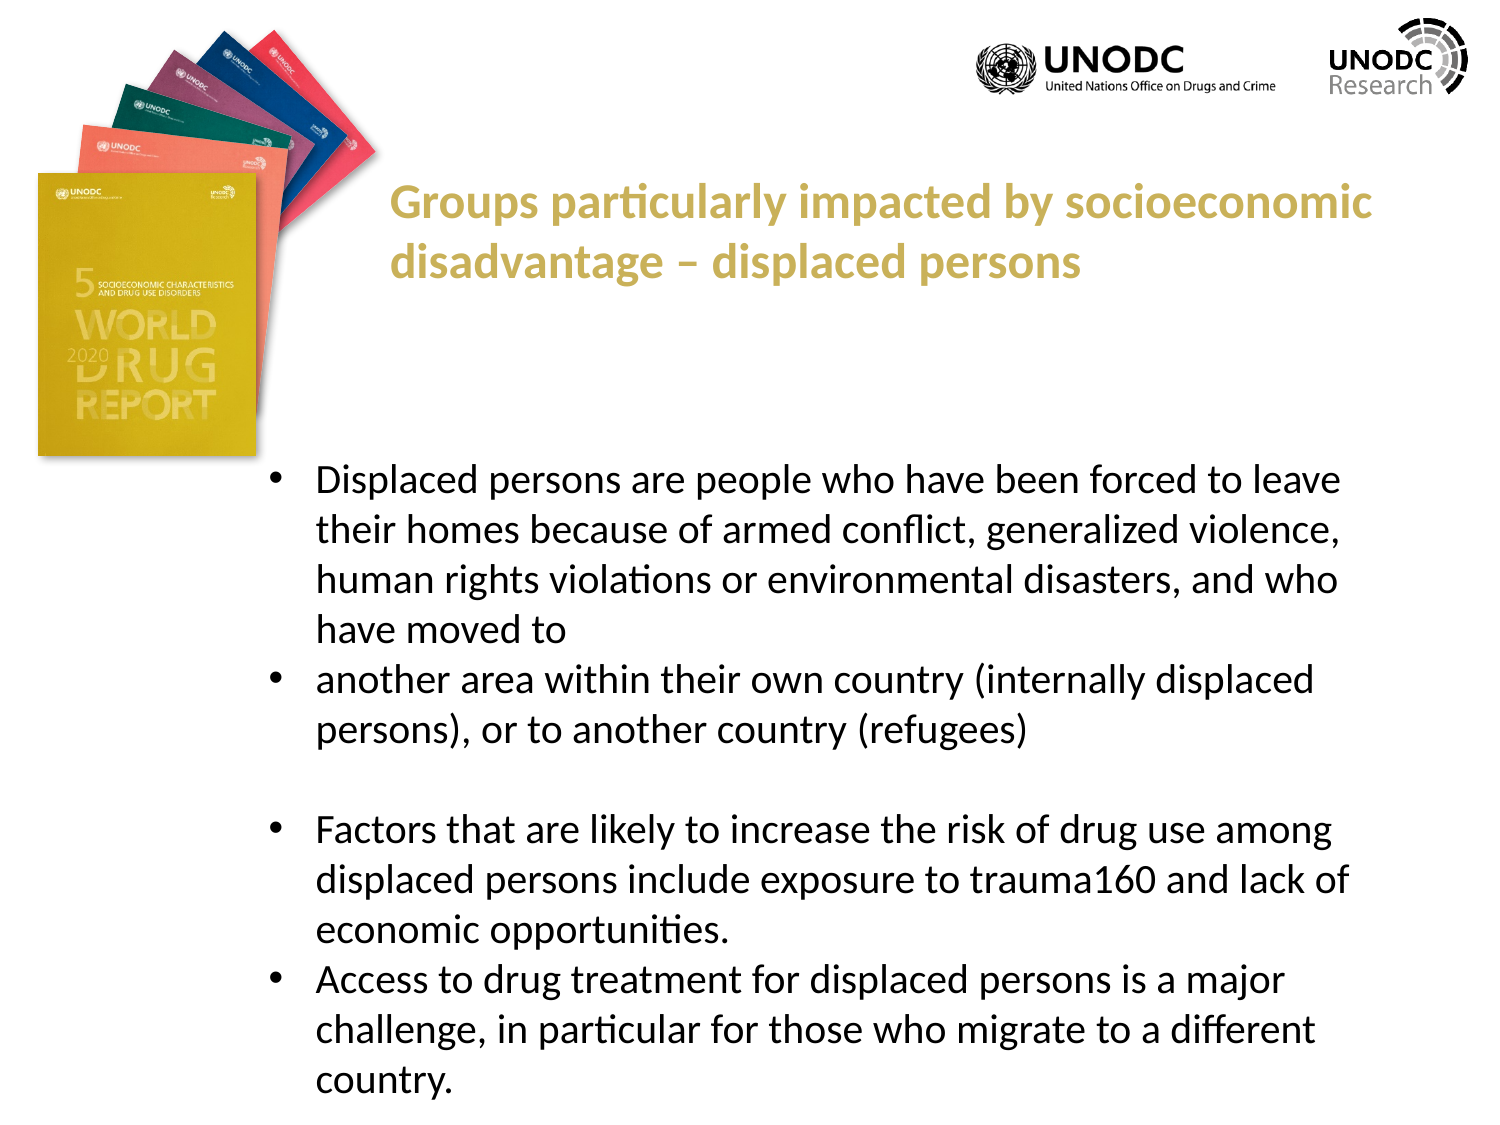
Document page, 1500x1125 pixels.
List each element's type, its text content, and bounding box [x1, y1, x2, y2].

text_box Displaced persons are people who have been forced to leave their homes because of armed conflict, generalized violence, human rights violations or environmental disasters, and who have moved to another area within their own country (internally displaced persons), or to another country (refugees) Factors that are likely to increase the risk of drug use among displaced persons include exposure to trauma160 and lack of economic opportunities. Access to drug treatment for displaced persons is a major challenge, in particular for those who migrate to a different country. [253, 444, 1397, 1110]
picture [965, 32, 1283, 103]
text_box Groups particularly impacted by socioeconomic disadvantage – displaced persons [375, 160, 1471, 296]
picture [1320, 12, 1475, 103]
picture [38, 31, 375, 456]
